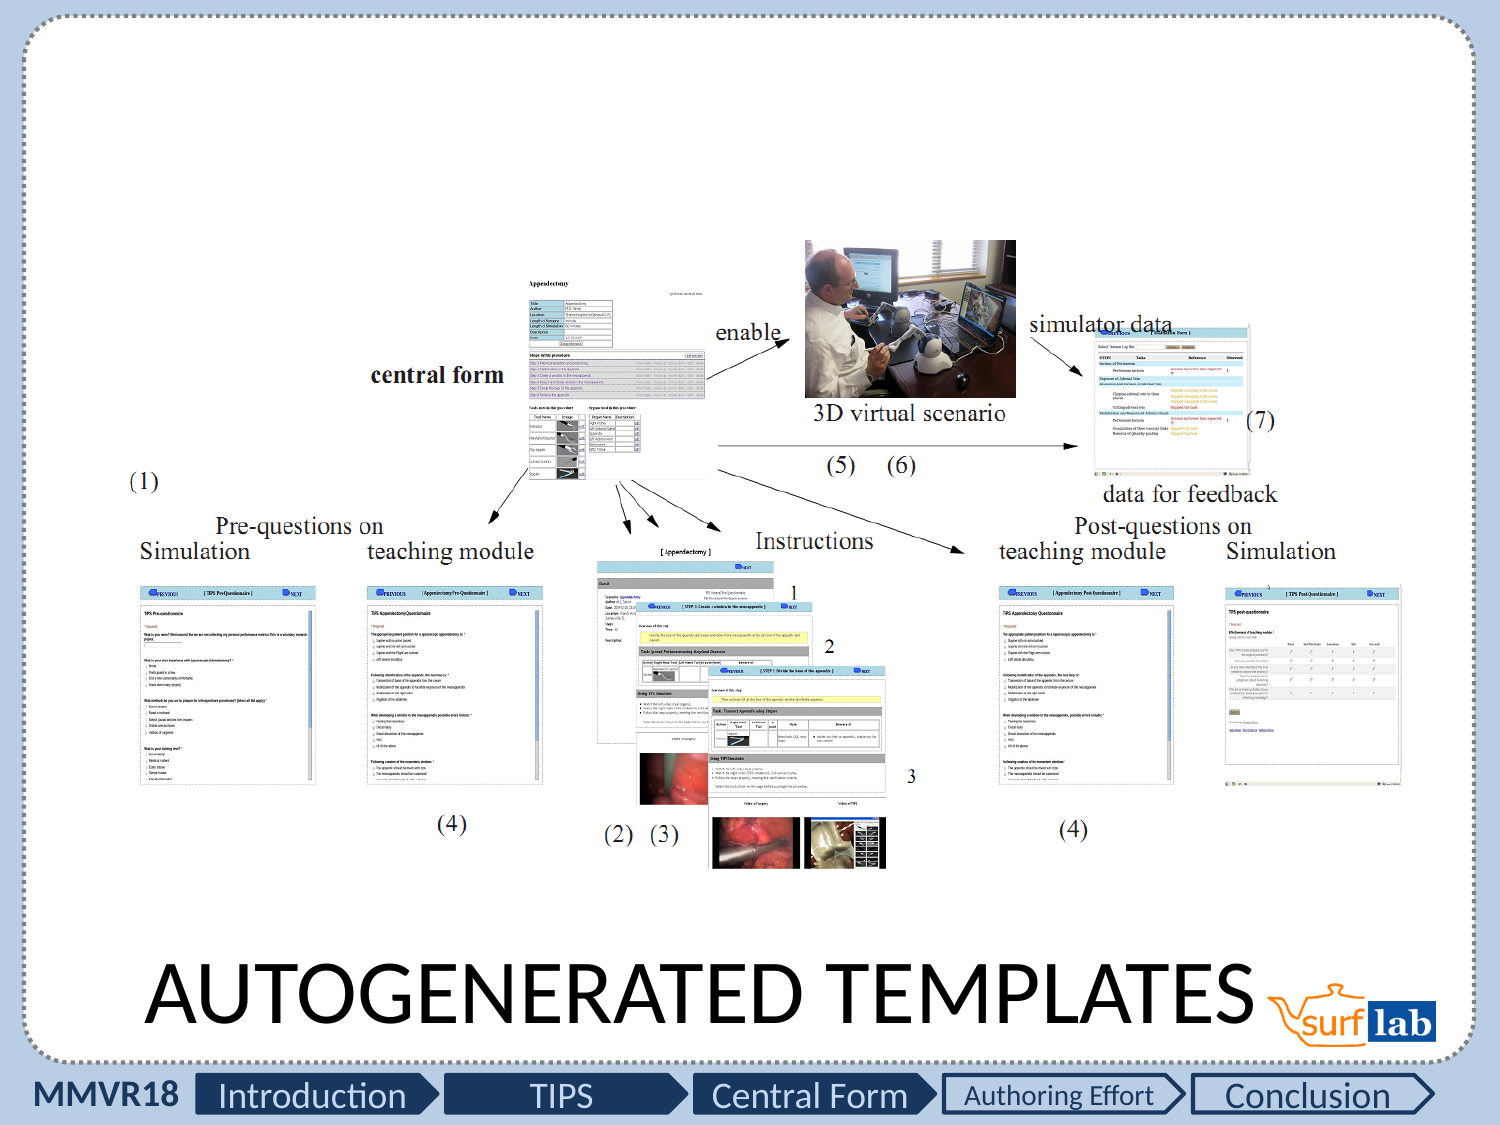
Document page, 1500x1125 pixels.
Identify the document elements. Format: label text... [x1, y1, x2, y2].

picture [101, 199, 1416, 878]
text_box AUTOGENERATED TEMPLATES [101, 924, 1300, 1043]
picture [1267, 983, 1436, 1047]
